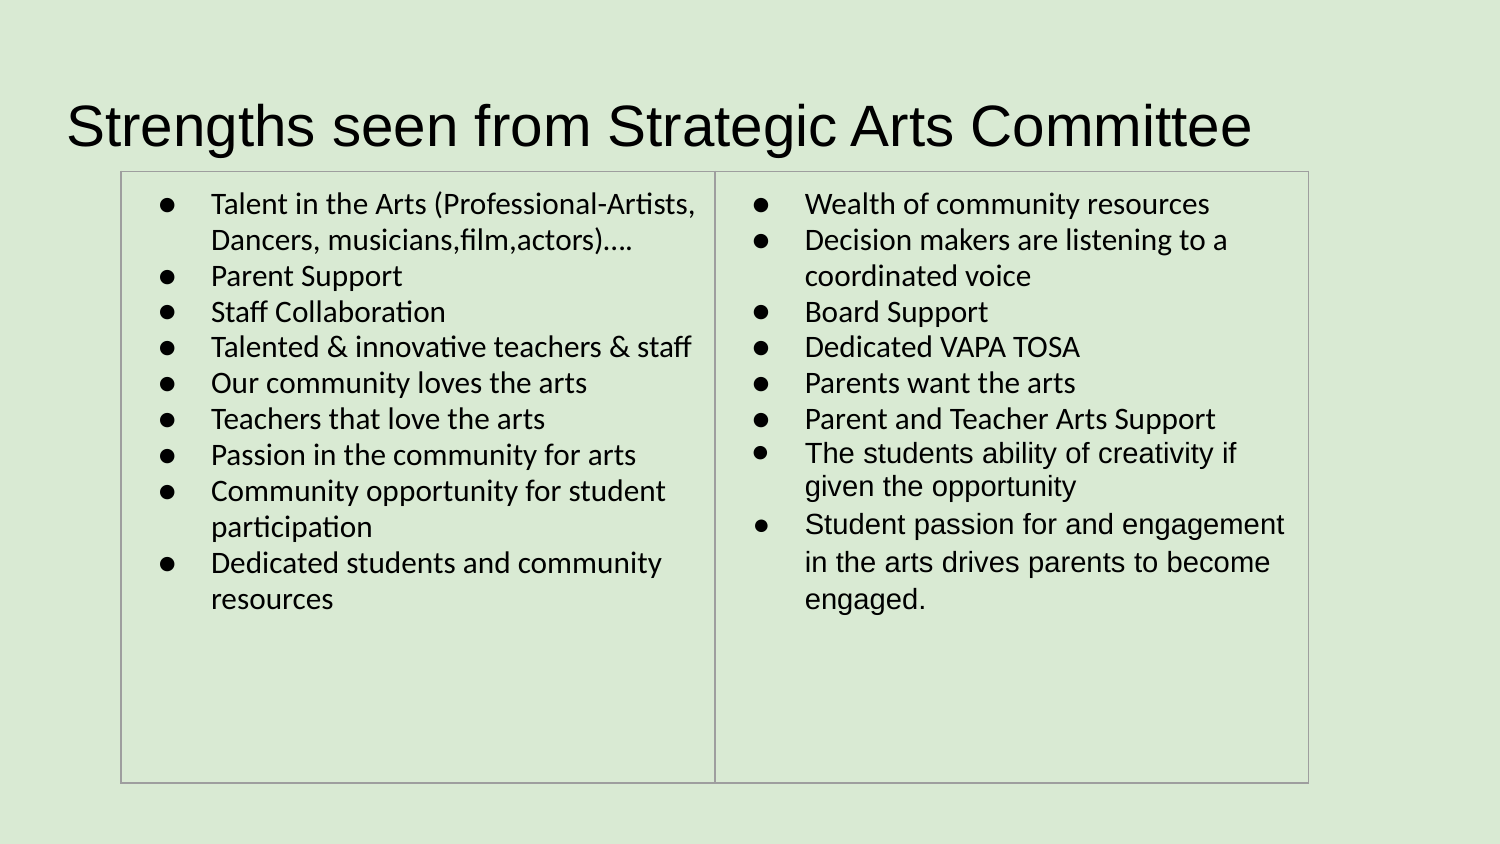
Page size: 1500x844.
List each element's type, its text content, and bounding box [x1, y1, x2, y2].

table_header Talent in the Arts (Professional-Artists, Dancers, musicians,film,actors)…. Parent Support Staff Collaboration Talented & innovative teachers & staff Our community loves the arts Teachers that love the arts Passion in the community for arts Community opportunity for student participation Dedicated students and community resources [122, 172, 714, 782]
title Strengths seen from Strategic Arts Committee [51, 72, 1449, 167]
table_header Wealth of community resources Decision makers are listening to a coordinated voice Board Support Dedicated VAPA TOSA Parents want the arts Parent and Teacher Arts Support The students ability of creativity if given the opportunity Student passion for and engagement in the arts drives parents to become engaged. [716, 172, 1308, 782]
